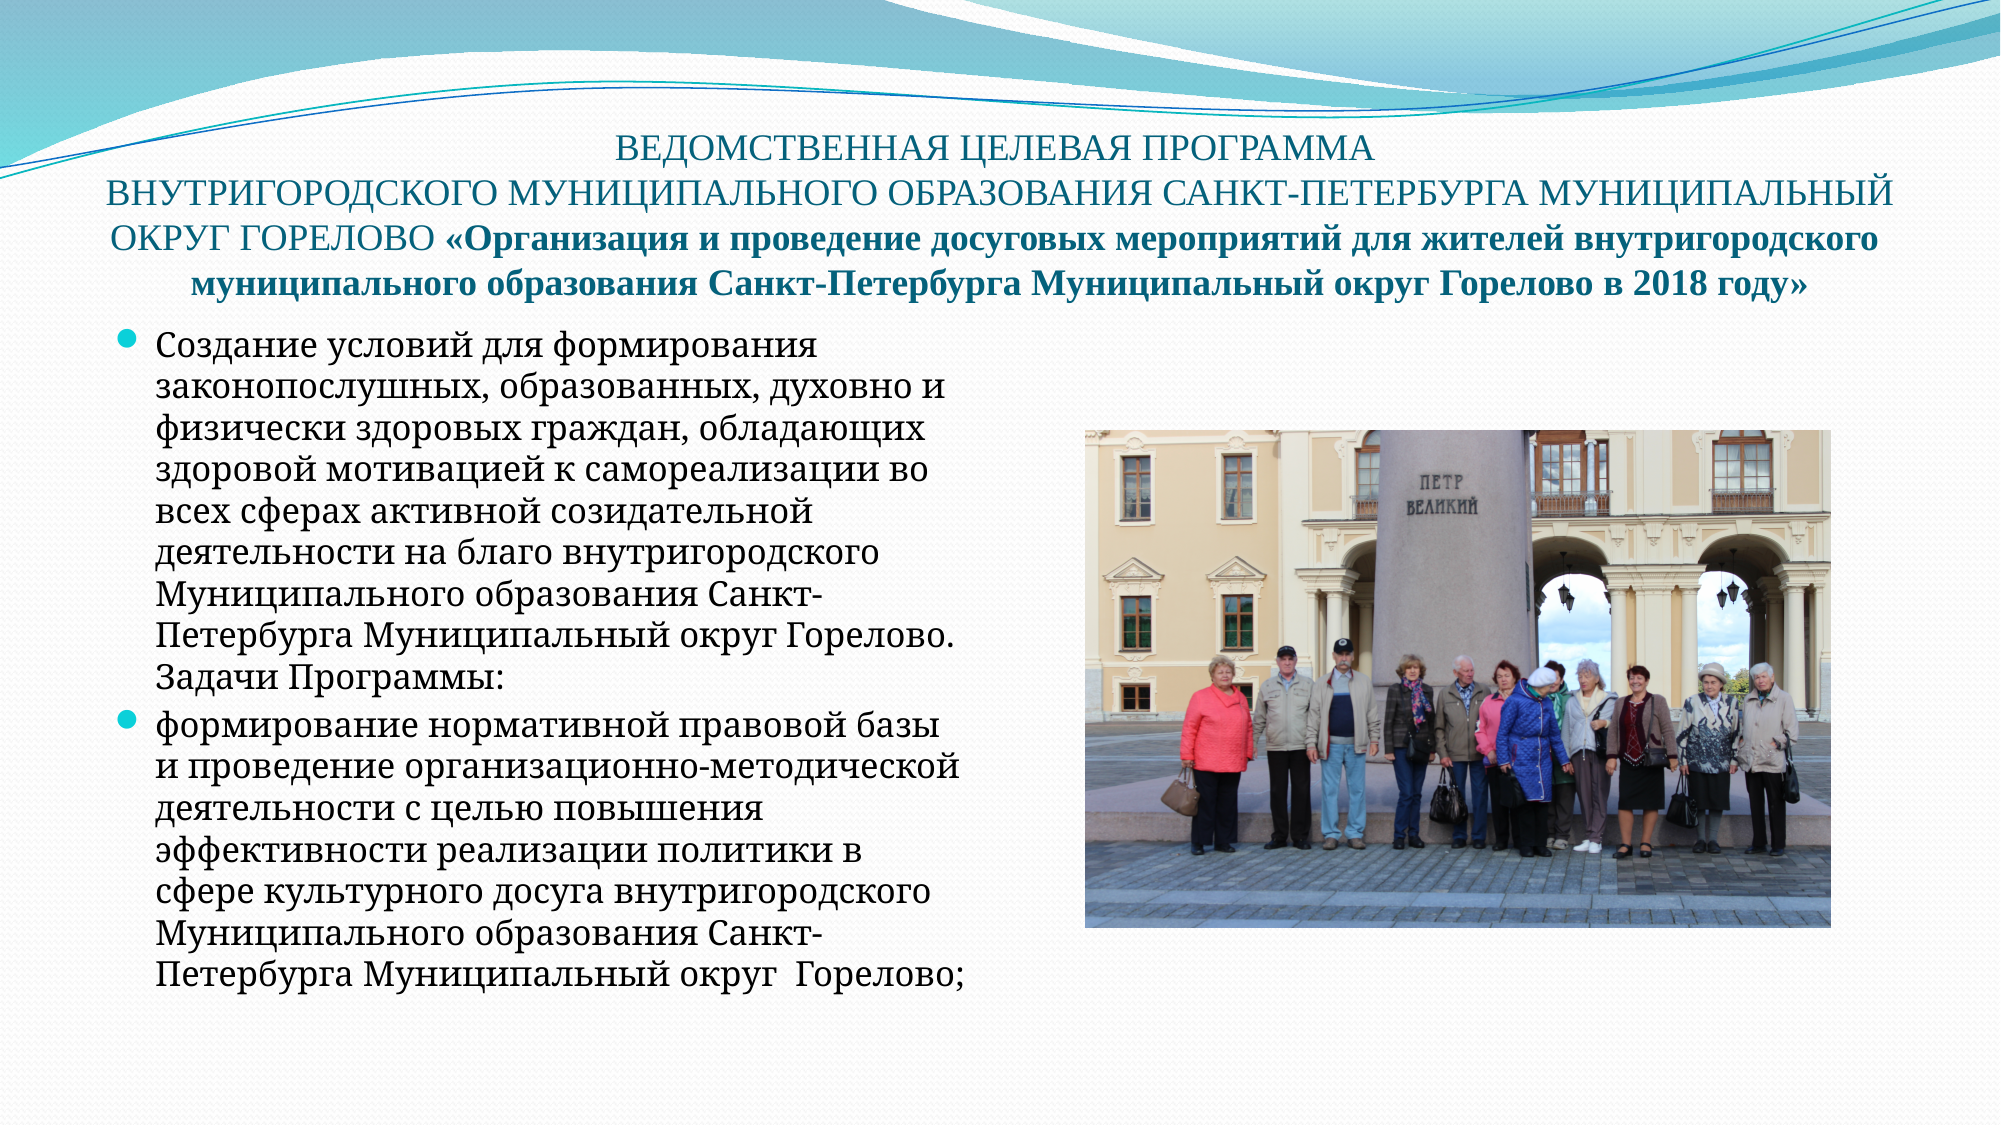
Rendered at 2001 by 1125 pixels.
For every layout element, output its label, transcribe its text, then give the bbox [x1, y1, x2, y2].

list Создание условий для формирования законопослушных, образованных, духовно и физически здоровых граждан, обладающих здоровой мотивацией к самореализации во всех сферах активной созидательной деятельности на благо внутригородского Муниципального образования Санкт-Петербурга Муниципальный округ Горелово. Задачи Программы: формирование нормативной правовой базы и проведение организационно-методической деятельности с целью повышения эффективности реализации политики в сфере культурного досуга внутригородского Муниципального образования Санкт-Петербурга Муниципальный округ Горелово; [99, 314, 984, 1043]
title ВЕДОМСТВЕННАЯ ЦЕЛЕВАЯ ПРОГРАММА ВНУТРИГОРОДСКОГО МУНИЦИПАЛЬНОГО ОБРАЗОВАНИЯ САНКТ-ПЕТЕРБУРГА МУНИЦИПАЛЬНЫЙ ОКРУГ ГОРЕЛОВО «Организация и проведение досуговых мероприятий для жителей внутригородского муниципального образования Санкт-Петербурга Муниципальный округ Горелово в 2018 году» [99, 115, 1900, 303]
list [1085, 430, 1832, 928]
